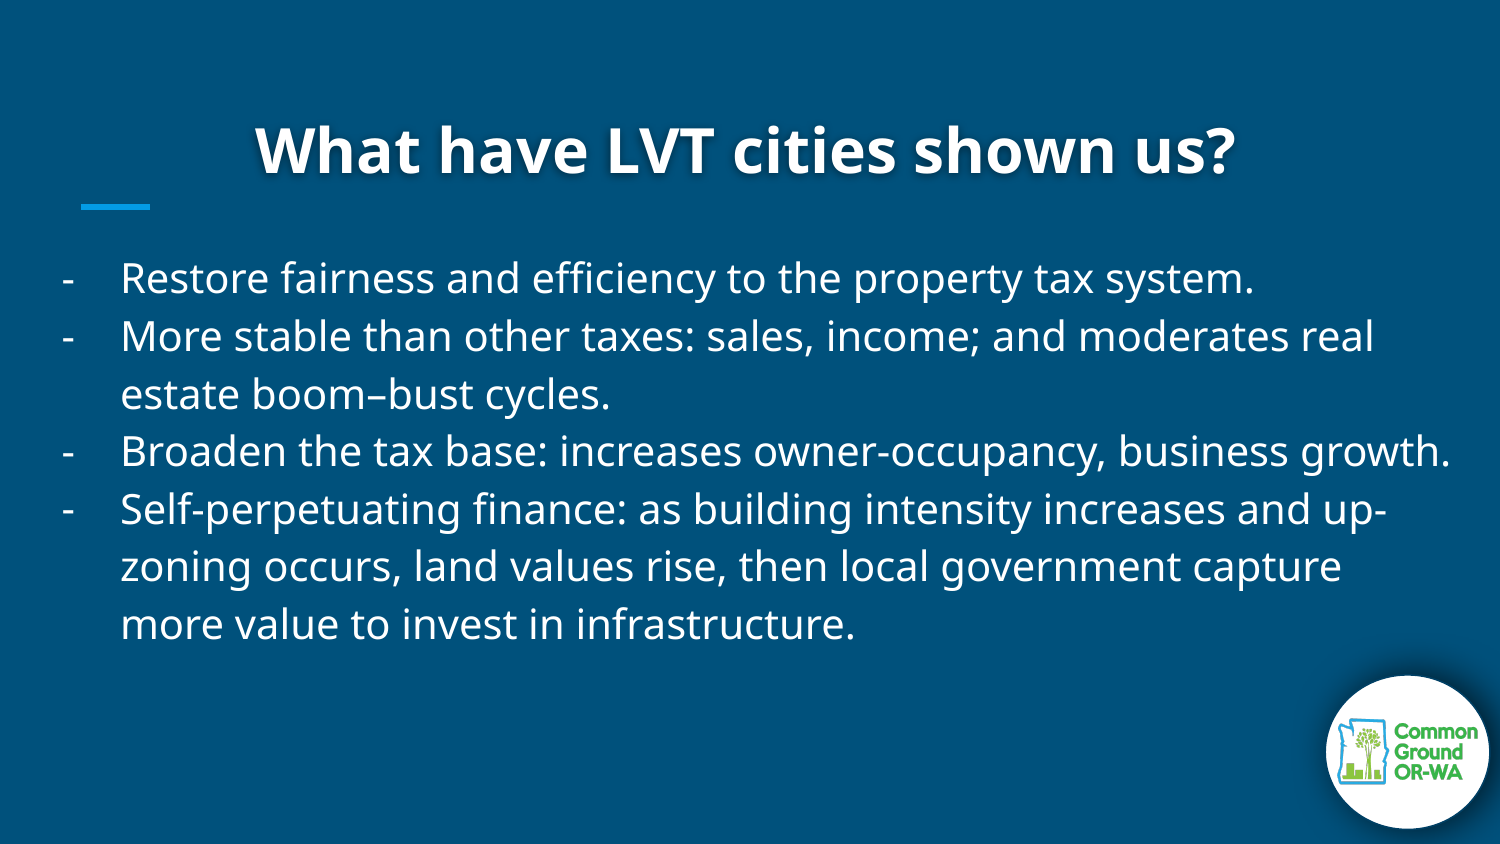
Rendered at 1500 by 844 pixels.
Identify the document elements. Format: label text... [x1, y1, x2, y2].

text_box [1332, 674, 1483, 720]
title What have LVT cities shown us? [59, 47, 1433, 202]
picture [1335, 718, 1479, 786]
text_box [1325, 726, 1330, 779]
text_box [1338, 794, 1477, 830]
text_box Restore fairness and efficiency to the property tax system. More stable than other taxes: sales, income; and moderates real estate boom–bust cycles. Broaden the tax base: increases owner-occupancy, business growth. Self-perpetuating finance: as building intensity increases and up-zoning occurs, land values rise, then local government capture more value to invest in infrastructure. [30, 229, 1470, 663]
text_box [1484, 723, 1490, 779]
